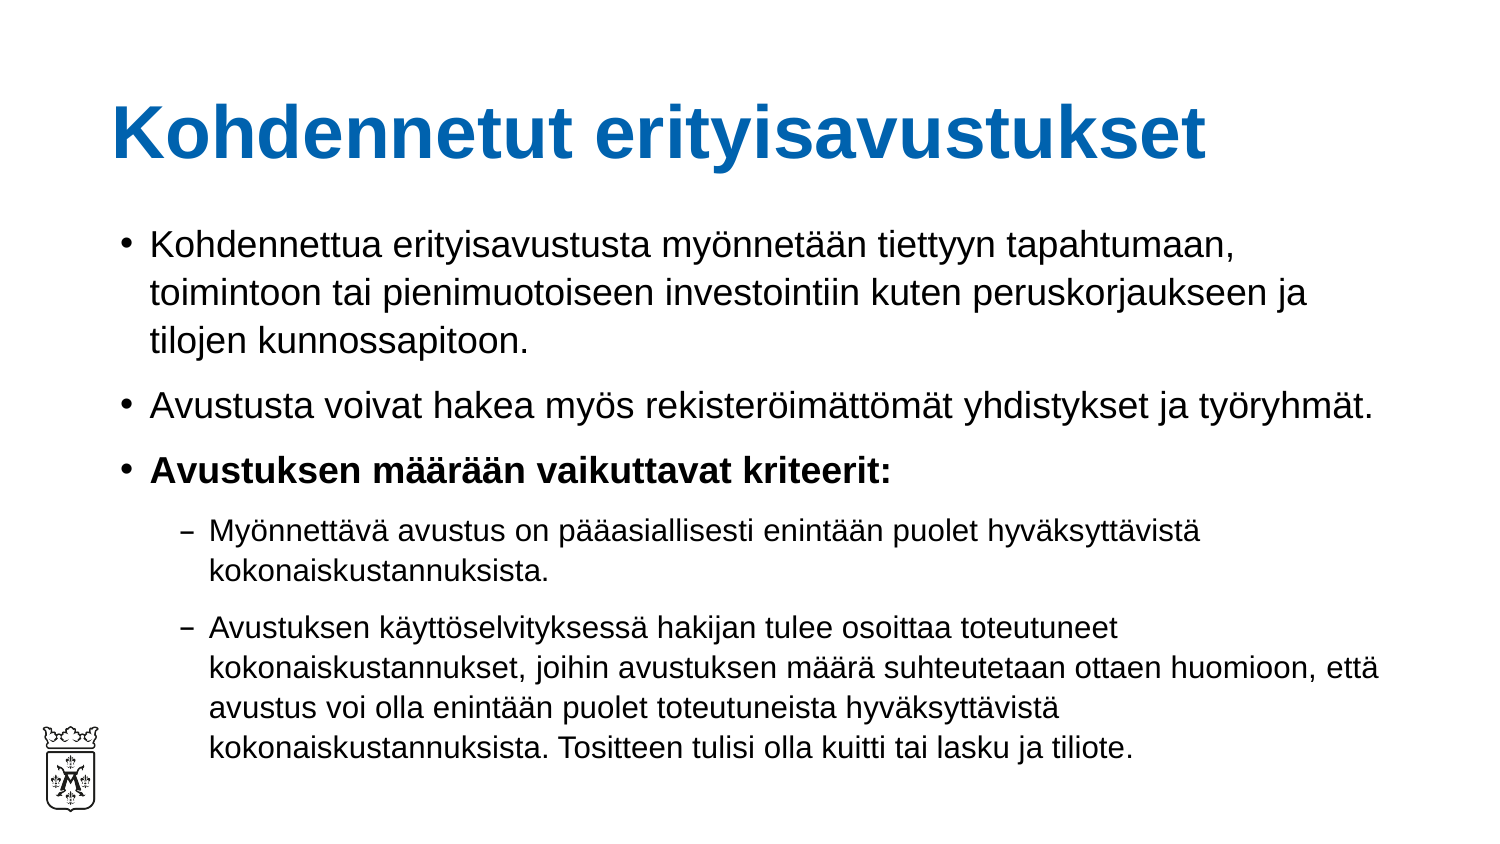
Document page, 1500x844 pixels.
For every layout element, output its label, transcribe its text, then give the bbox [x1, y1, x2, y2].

picture [42, 725, 105, 813]
title Kohdennetut erityisavustukset [111, 91, 1396, 180]
list Kohdennettua erityisavustusta myönnetään tiettyyn tapahtumaan, toimintoon tai pienimuotoiseen investointiin kuten peruskorjaukseen ja tilojen kunnossapitoon. Avustusta voivat hakea myös rekisteröimättömät yhdistykset ja työryhmät. Avustuksen määrään vaikuttavat kriteerit: Myönnettävä avustus on pääasiallisesti enintään puolet hyväksyttävistä kokonaiskustannuksista. Avustuksen käyttöselvityksessä hakijan tulee osoittaa toteutuneet kokonaiskustannukset, joihin avustuksen määrä suhteutetaan ottaen huomioon, että avustus voi olla enintään puolet toteutuneista hyväksyttävistä kokonaiskustannuksista. Tositteen tulisi olla kuitti tai lasku ja tiliote. [120, 209, 1396, 821]
